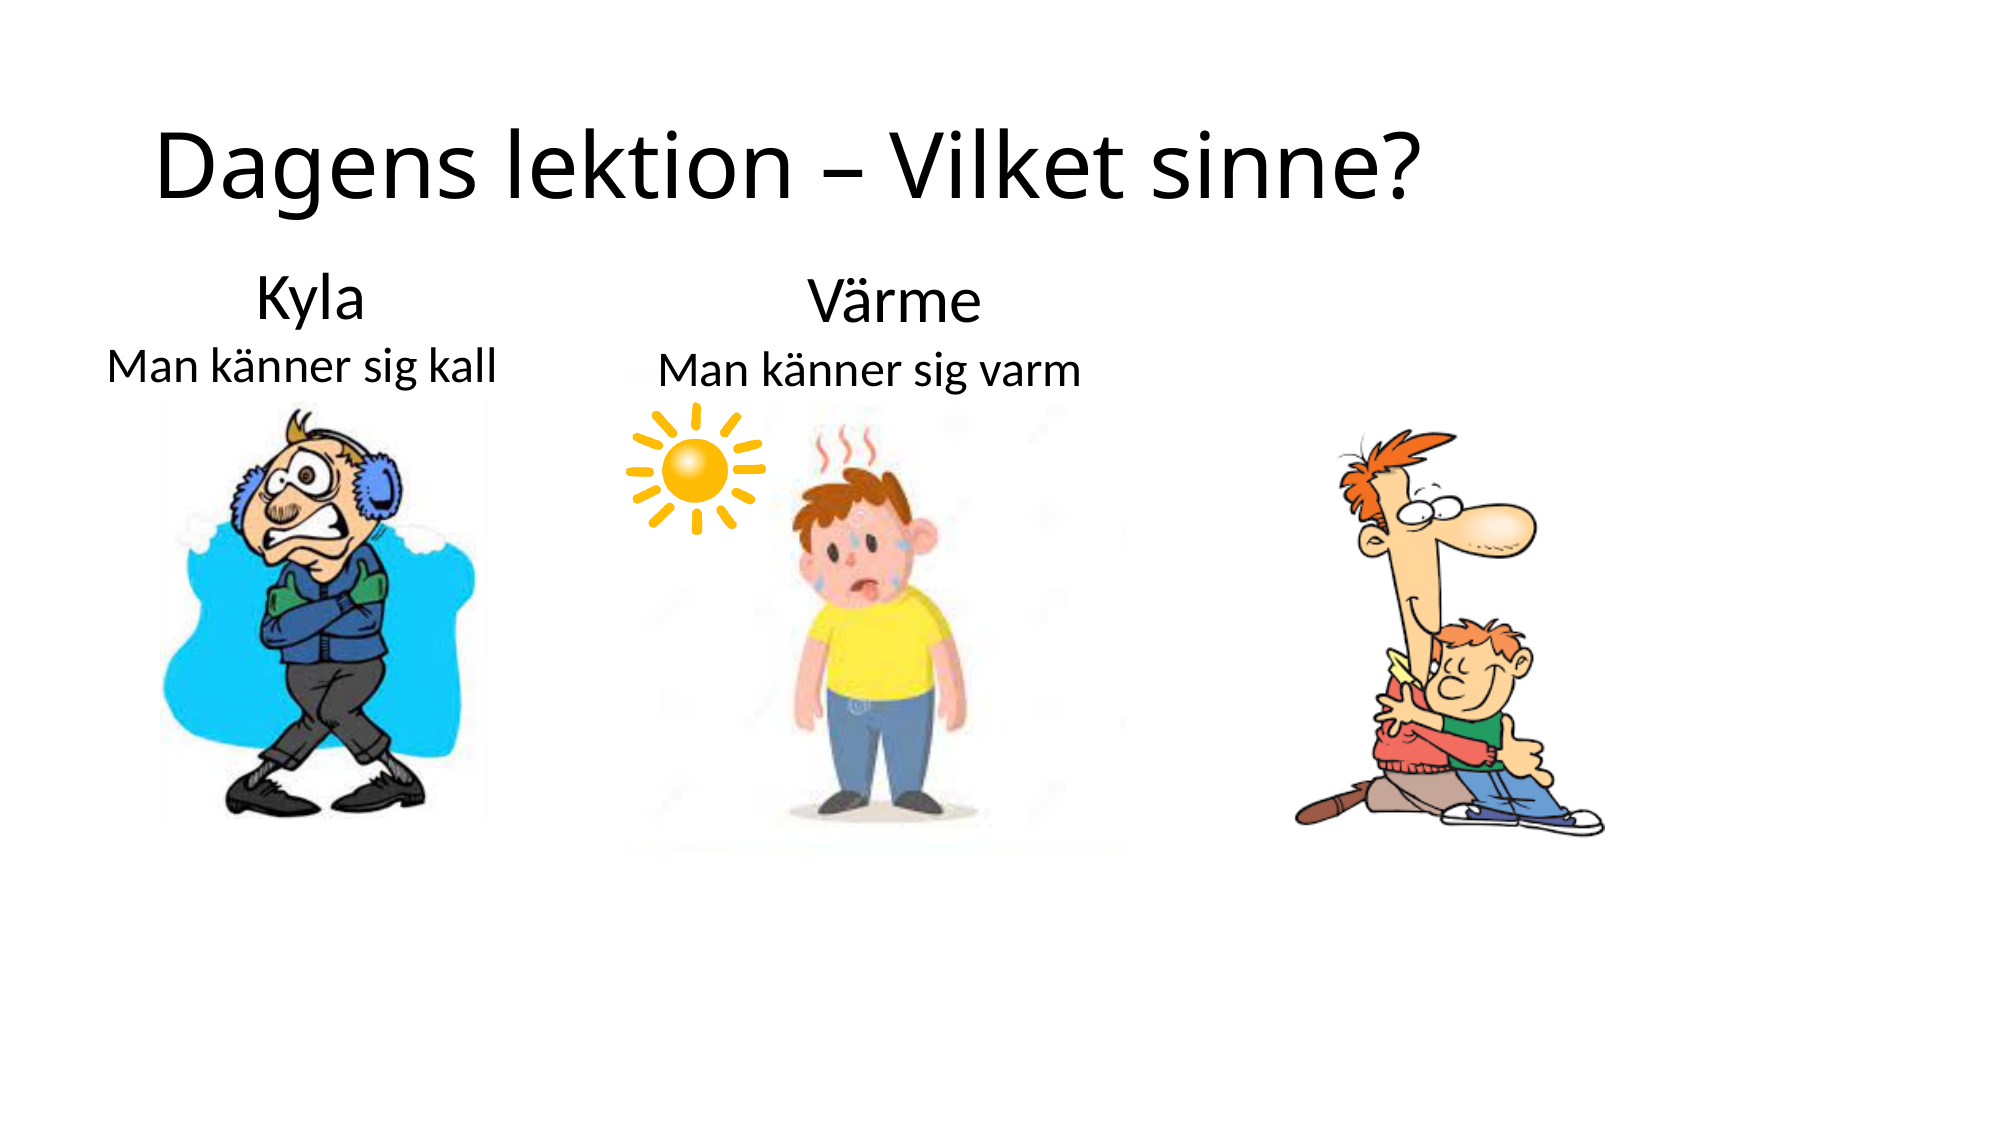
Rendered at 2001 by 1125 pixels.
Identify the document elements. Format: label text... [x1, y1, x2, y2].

picture [626, 370, 1126, 852]
title Dagens lektion – Vilket sinne? [137, 59, 1863, 278]
text_box Värme Man känner sig varm [652, 248, 1221, 404]
picture [160, 402, 488, 820]
text_box Kyla Man känner sig kall [91, 245, 652, 401]
picture [1294, 429, 1605, 838]
